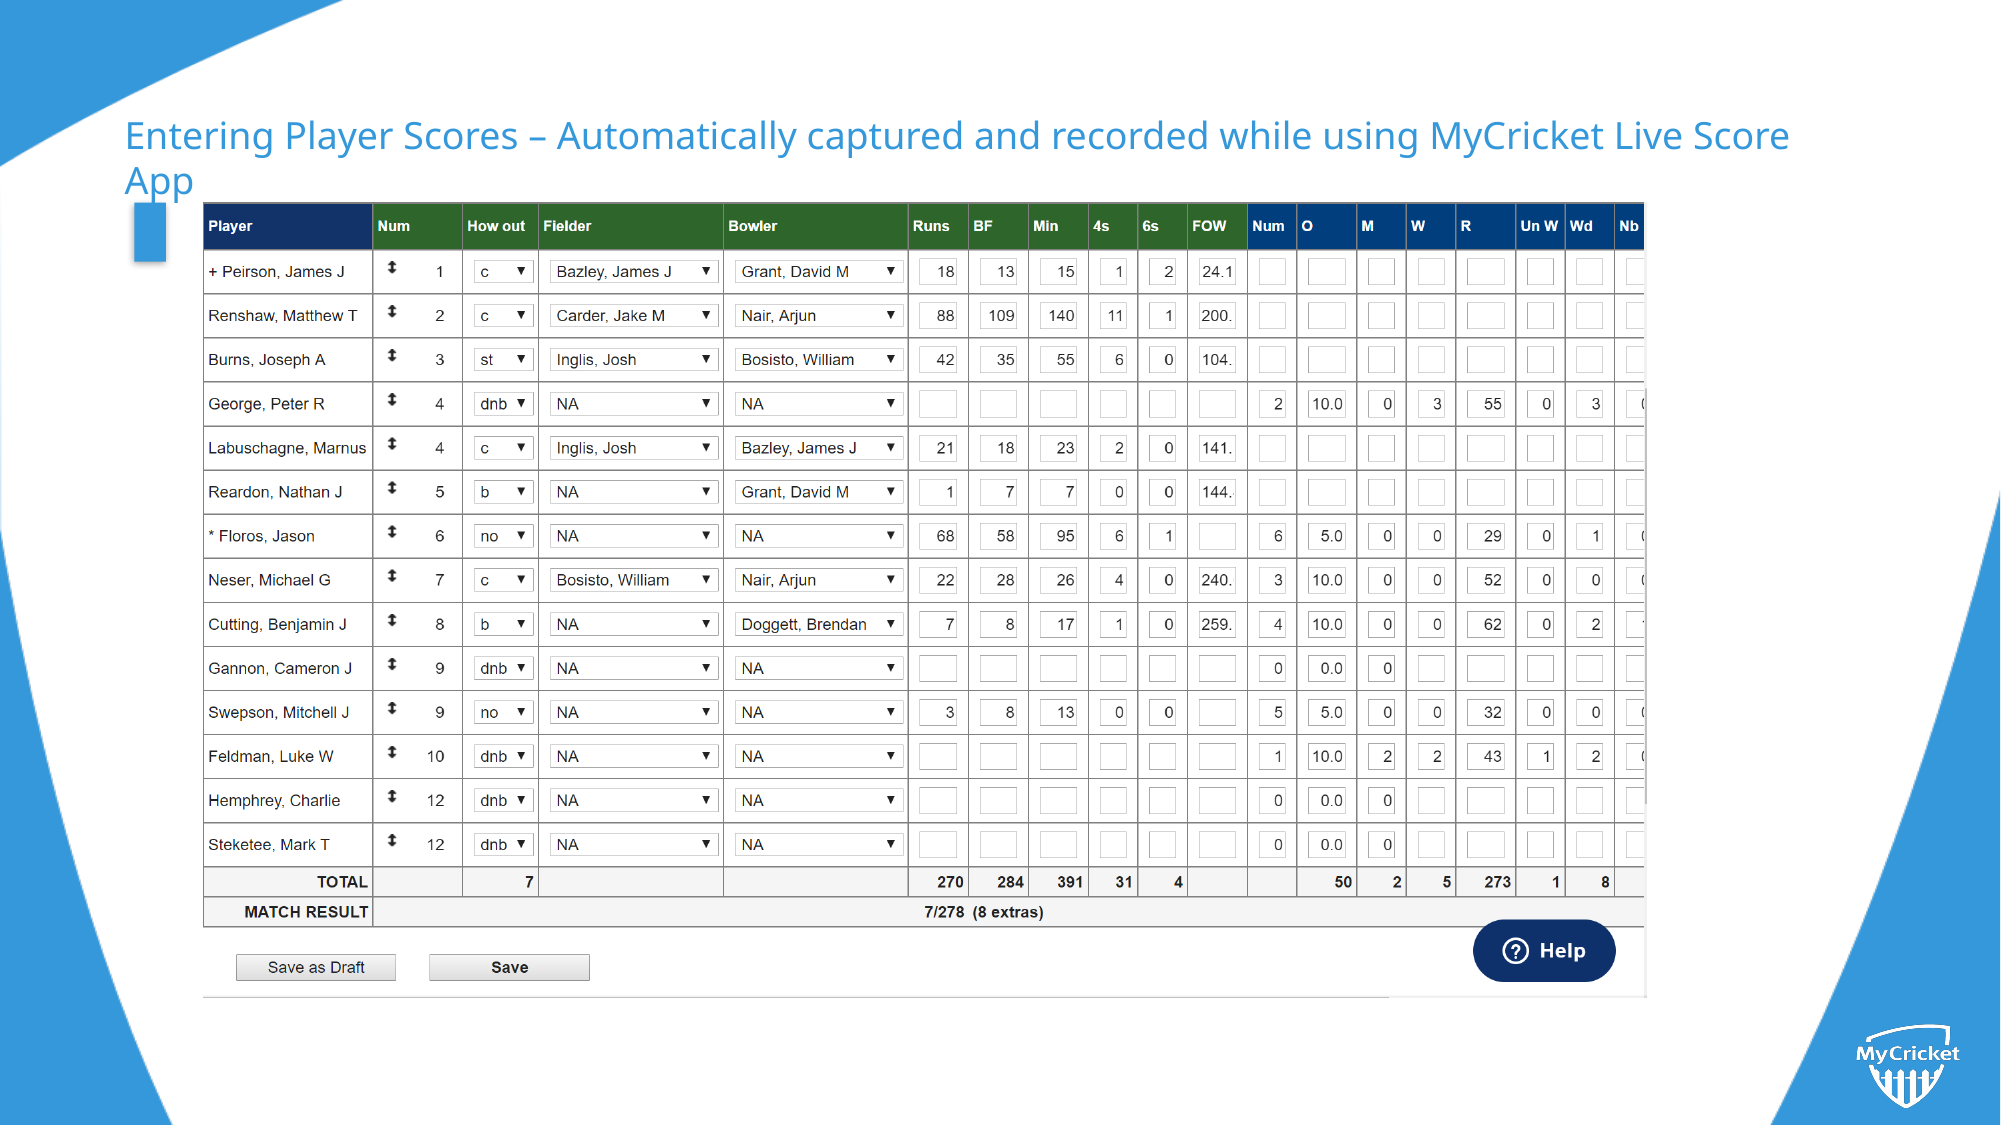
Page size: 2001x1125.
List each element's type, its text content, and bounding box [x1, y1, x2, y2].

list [203, 202, 1647, 998]
list Entering Player Scores – Automatically captured and recorded while using MyCricket Live Score App [109, 104, 1868, 203]
